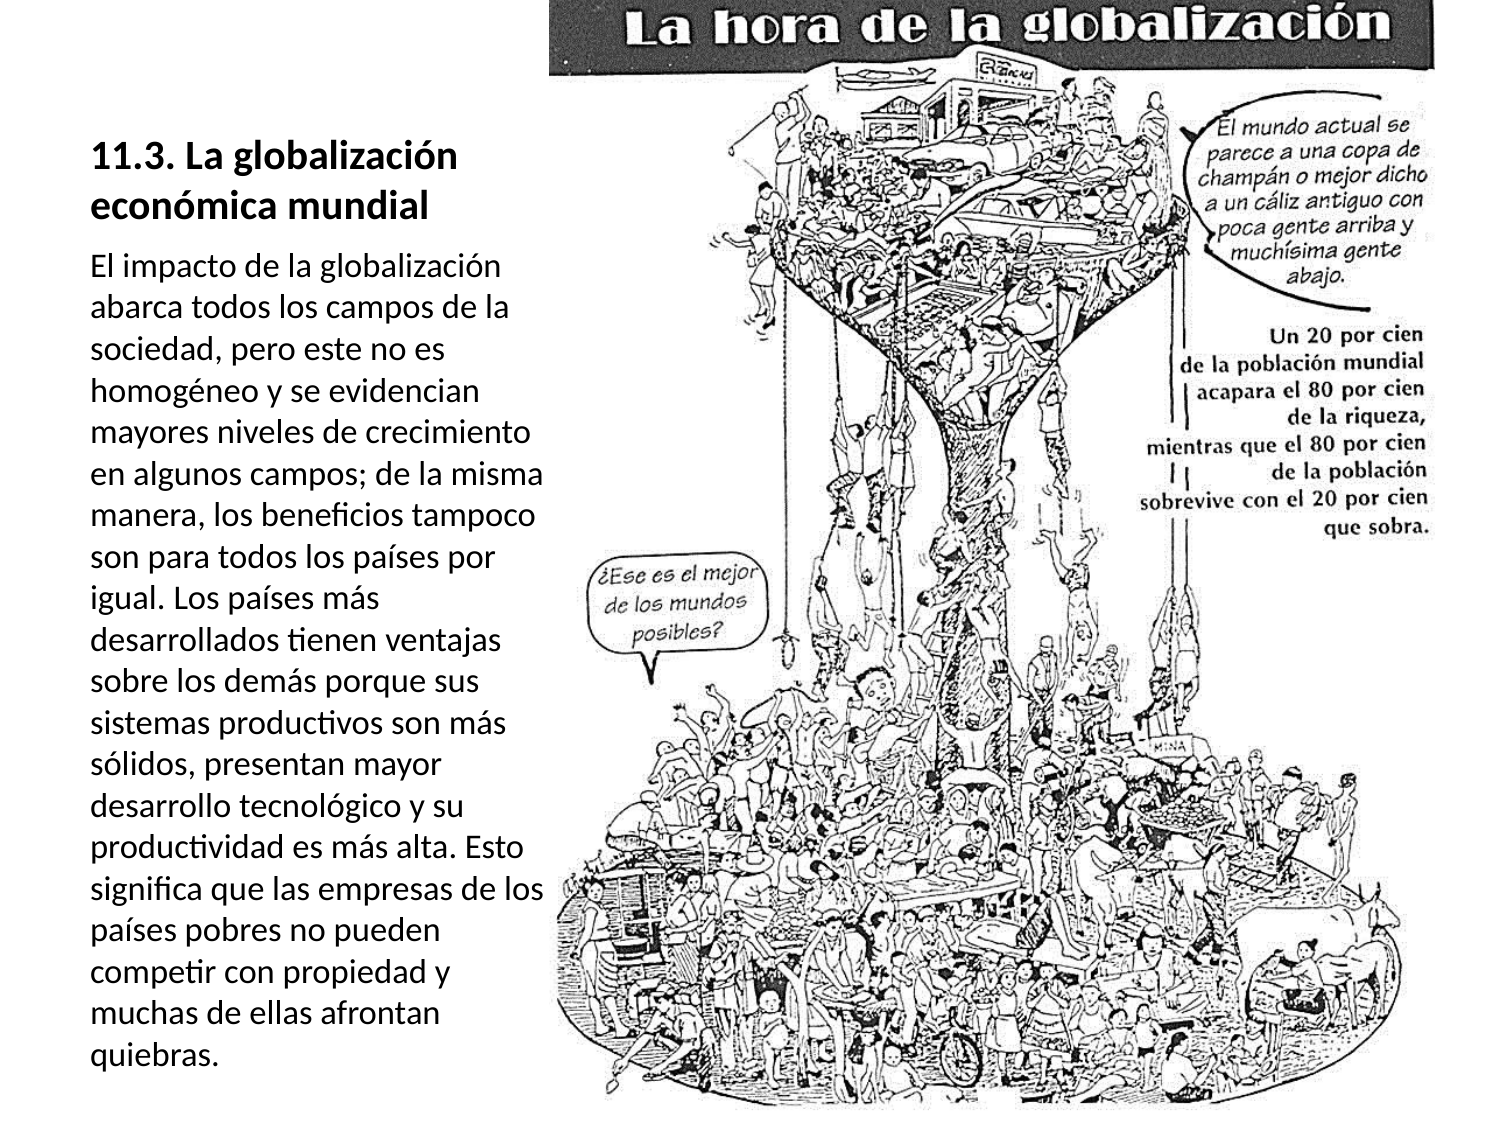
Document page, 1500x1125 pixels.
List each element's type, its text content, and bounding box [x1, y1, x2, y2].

title 11.3. La globalización económica mundial [75, 44, 543, 235]
picture [548, 0, 1437, 1123]
list El impacto de la globalización abarca todos los campos de la sociedad, pero este no es homogéneo y se evidencian mayores niveles de crecimiento en algunos campos; de la misma manera, los beneficios tampoco son para todos los países por igual. Los países más desarrollados tienen ventajas sobre los demás porque sus sistemas productivos son más sólidos, presentan mayor desarrollo tecnológico y su productividad es más alta. Esto significa que las empresas de los países pobres no pueden competir con propiedad y muchas de ellas afrontan quiebras. [75, 235, 543, 1094]
